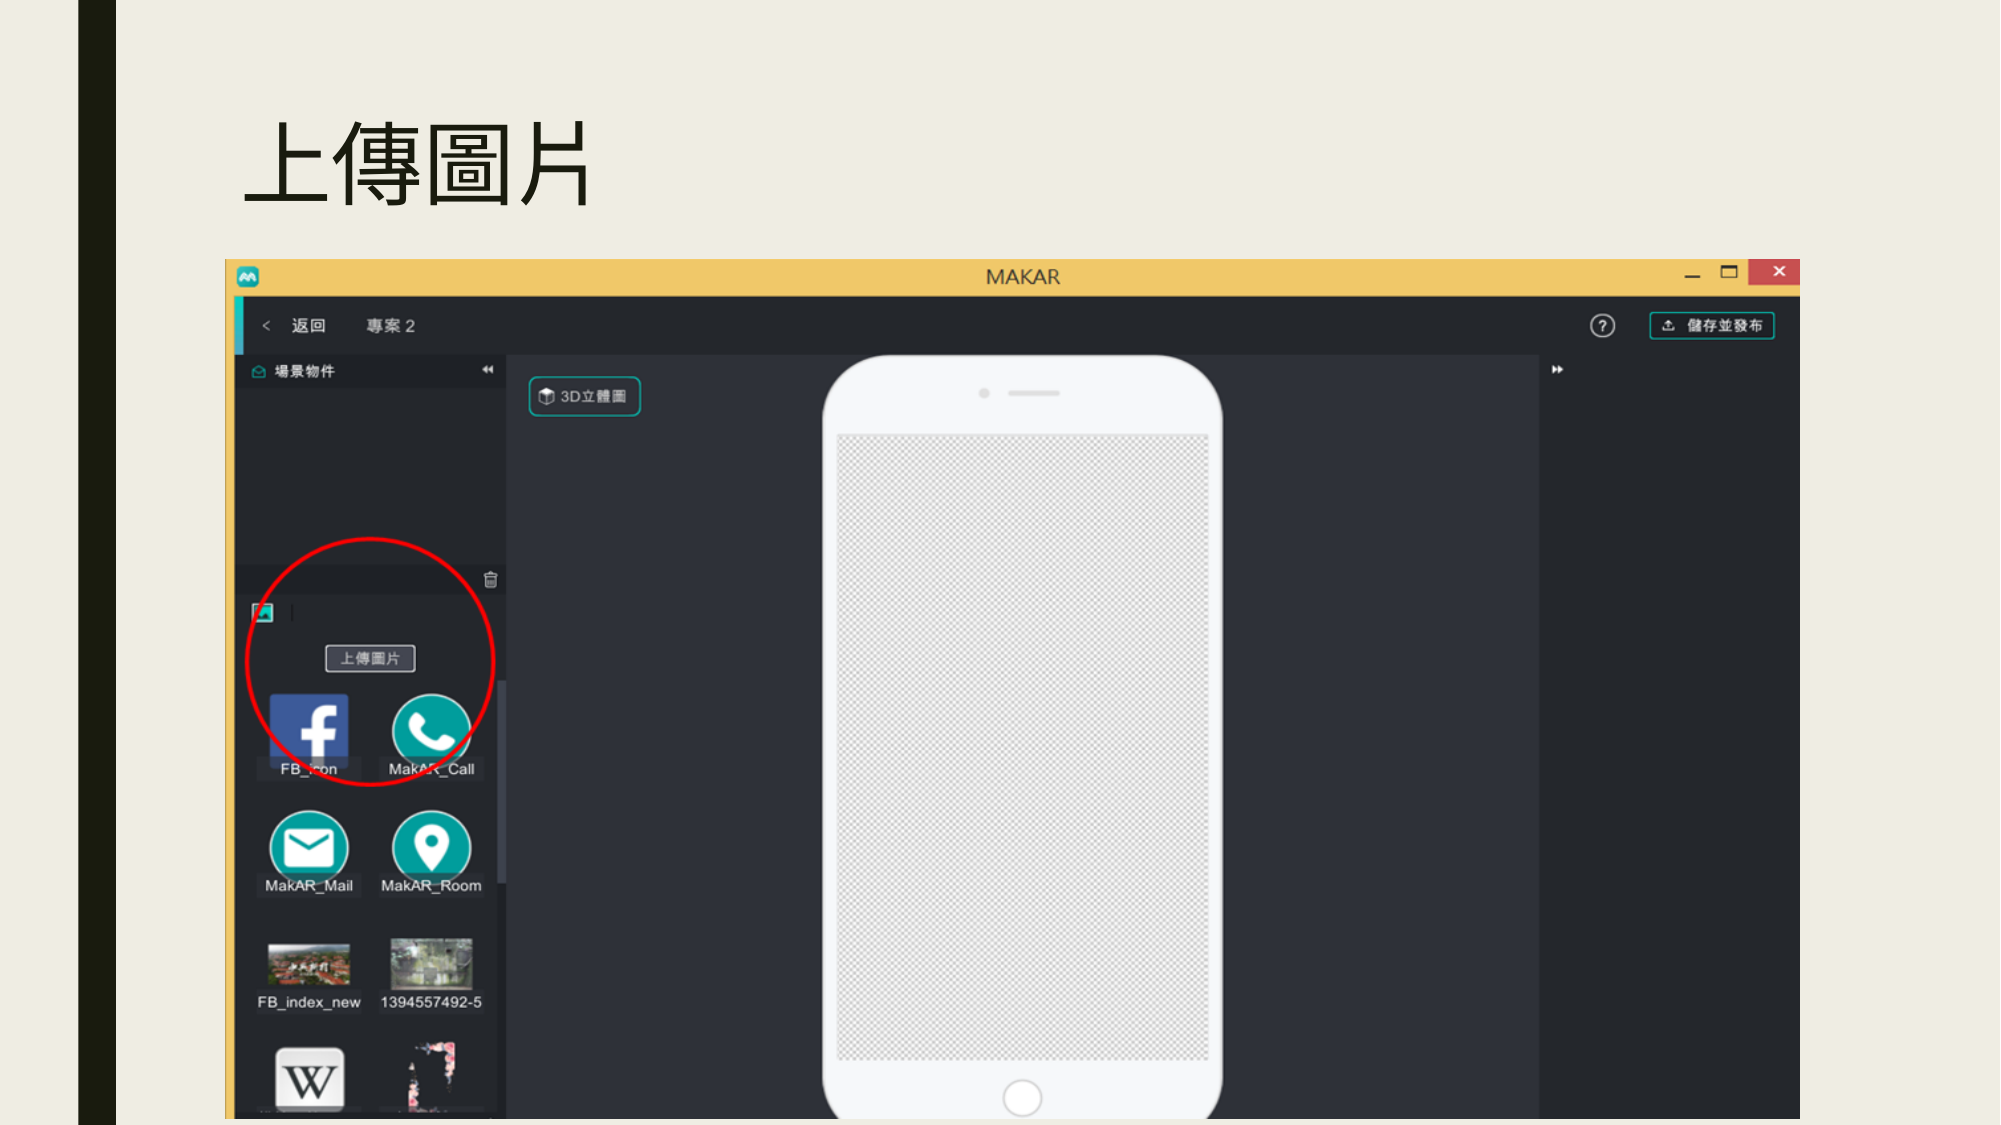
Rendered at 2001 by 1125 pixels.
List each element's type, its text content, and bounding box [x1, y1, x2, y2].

title 上傳圖片 [225, 112, 1800, 254]
picture [224, 254, 1800, 1125]
